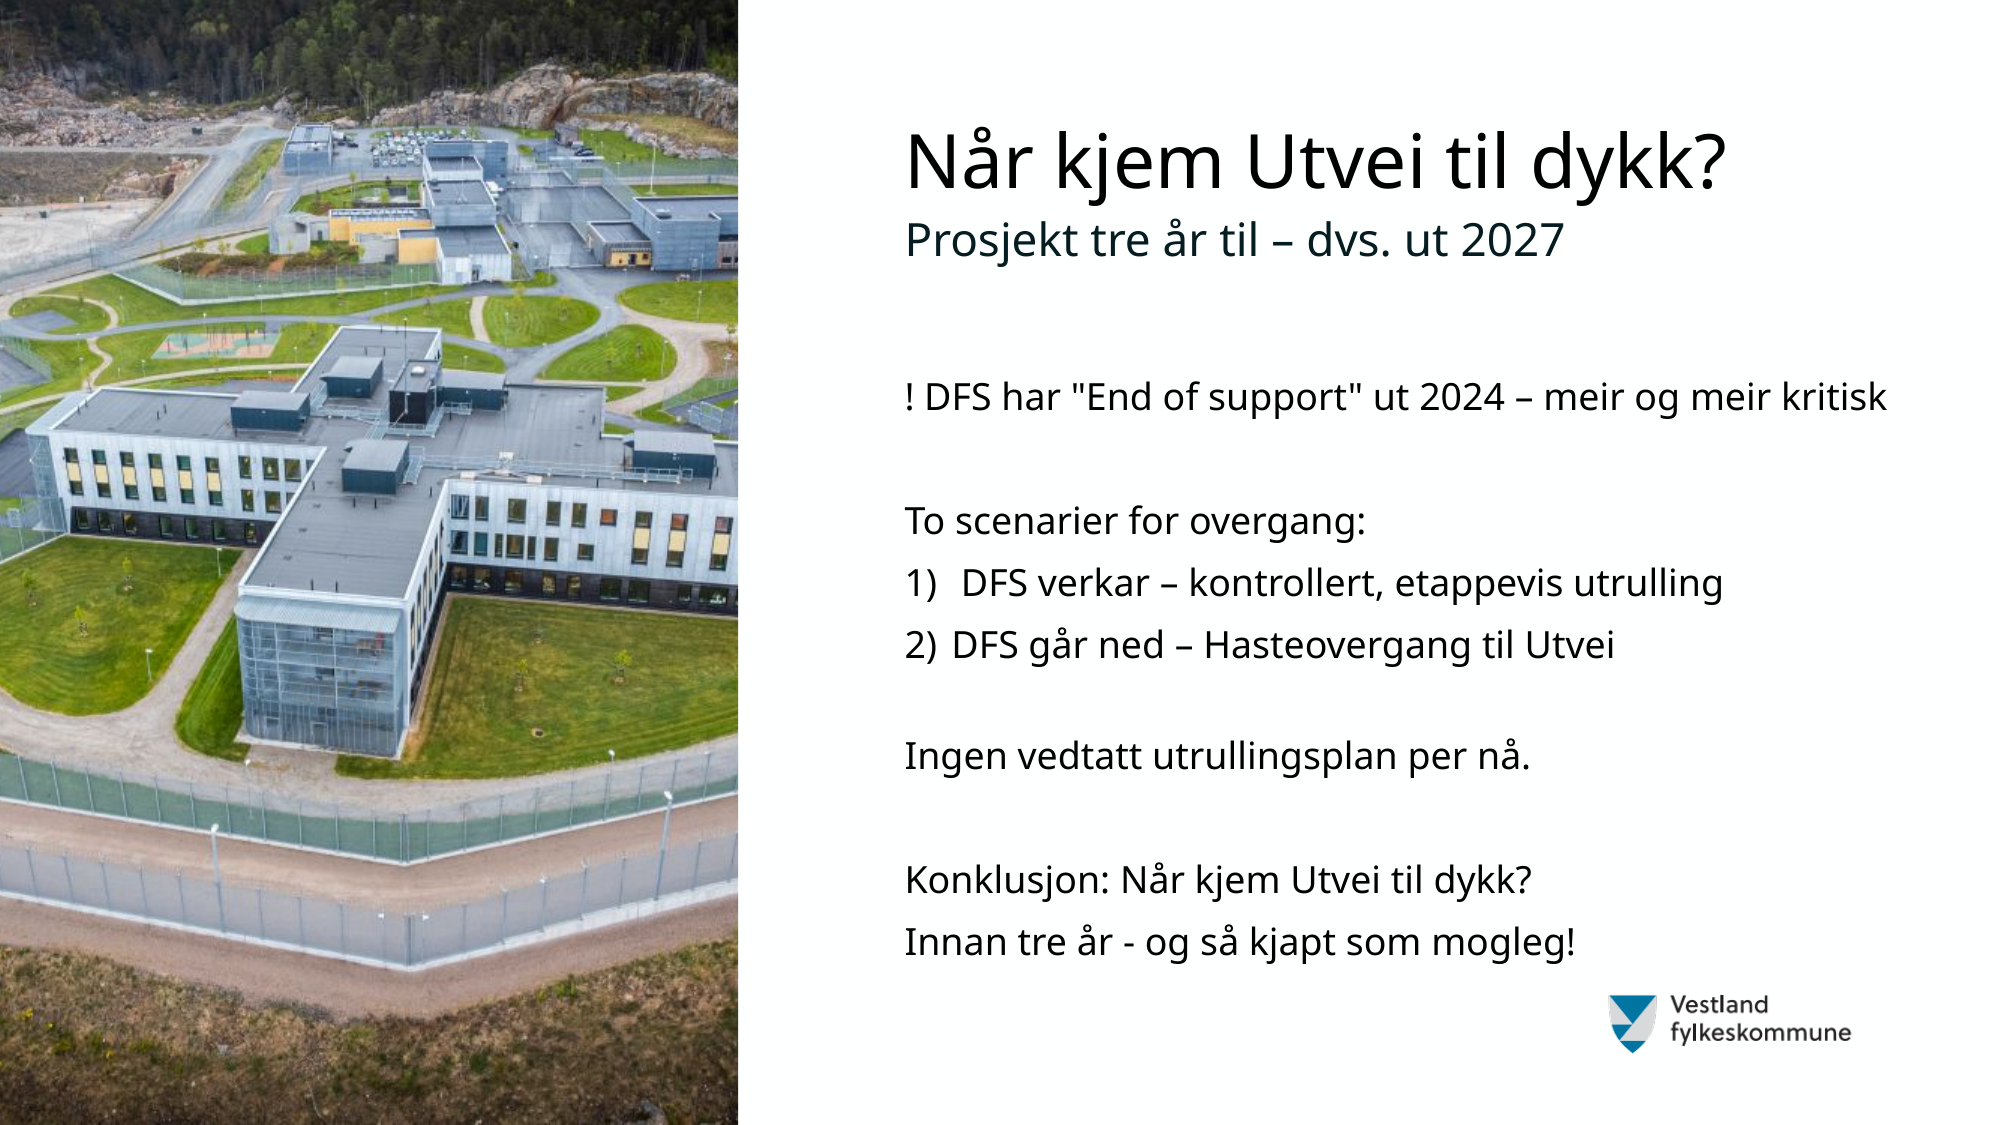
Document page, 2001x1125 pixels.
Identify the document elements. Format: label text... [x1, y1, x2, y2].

picture [0, 0, 739, 1125]
list Prosjekt tre år til – dvs. ut 2027 [889, 207, 1868, 861]
list Når kjem Utvei til dykk? [889, 119, 1868, 207]
list ! DFS har "End of support" ut 2024 – meir og meir kritisk To scenarier for overgang: DFS verkar – kontrollert, etappevis utrulling DFS går ned – Hasteovergang til Utvei Ingen vedtatt utrullingsplan per nå. Konklusjon: Når kjem Utvei til dykk? Innan tre år - og så kjapt som mogleg! [889, 360, 1908, 888]
